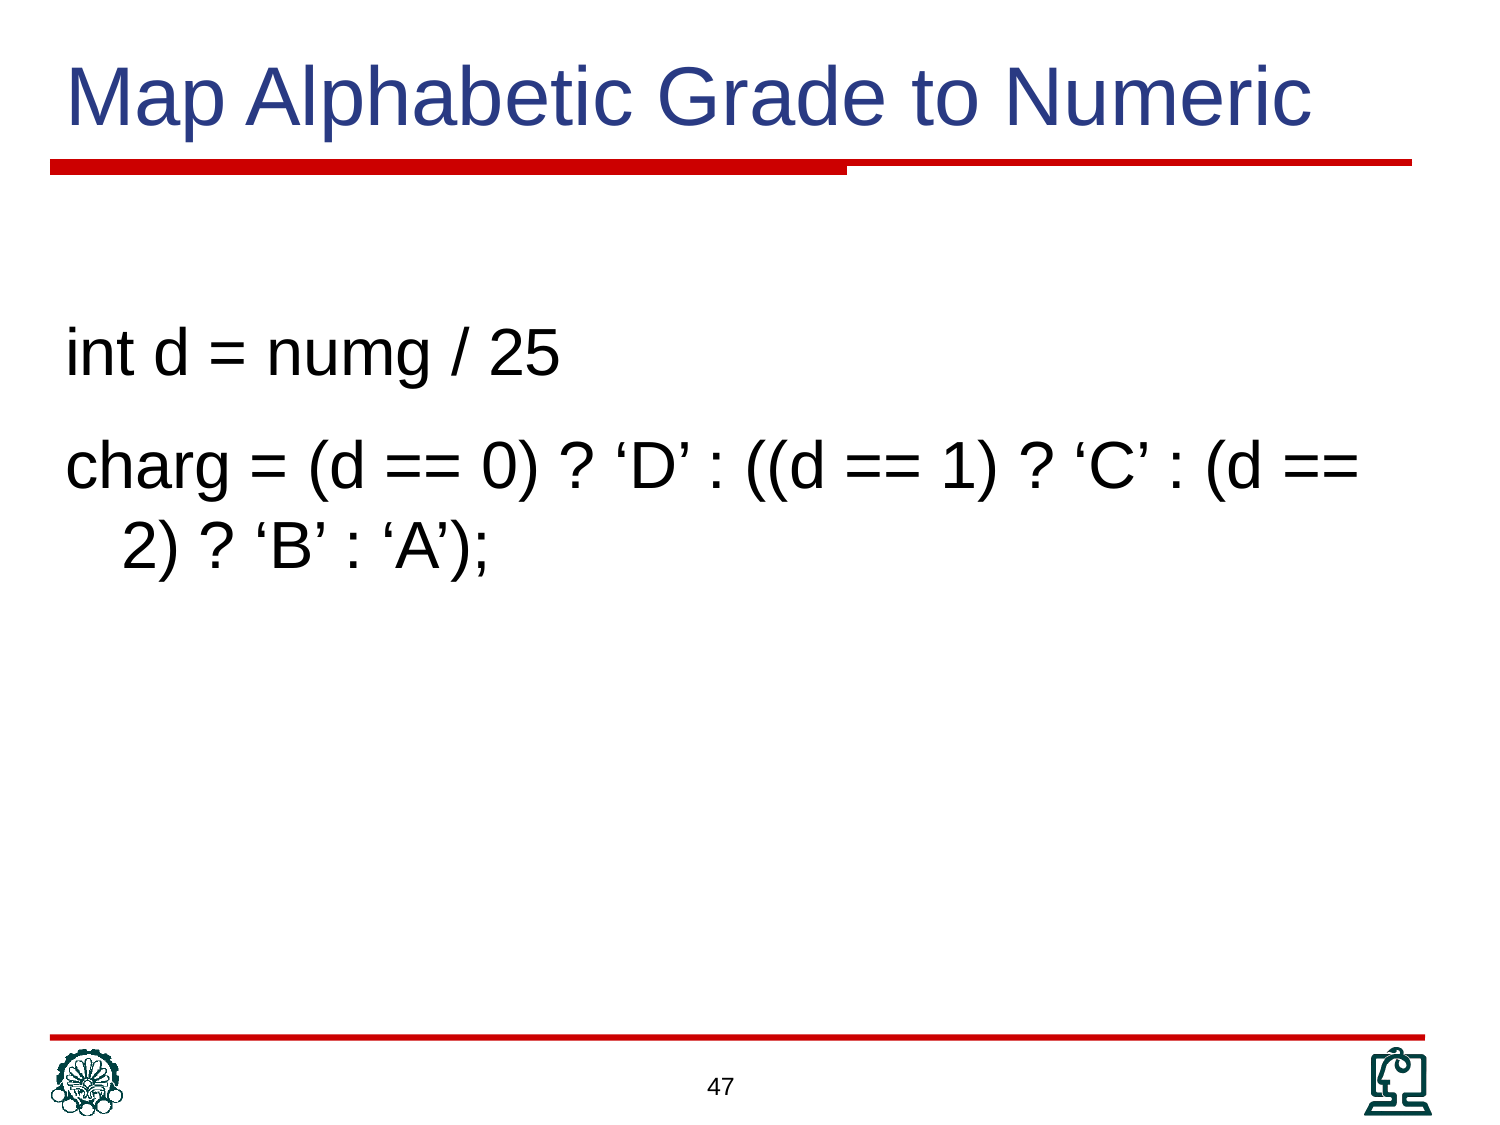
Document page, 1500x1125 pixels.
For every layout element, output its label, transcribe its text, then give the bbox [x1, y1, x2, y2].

picture [1362, 1045, 1438, 1119]
picture [50, 1047, 125, 1118]
title Map Alphabetic Grade to Numeric [50, 24, 1425, 150]
list int d = numg / 25 charg = (d == 0) ? ‘D’ : ((d == 1) ? ‘C’ : (d == 2) ? ‘B’ : ‘A’); [50, 187, 1425, 1038]
slide_number 47 [649, 1062, 751, 1103]
